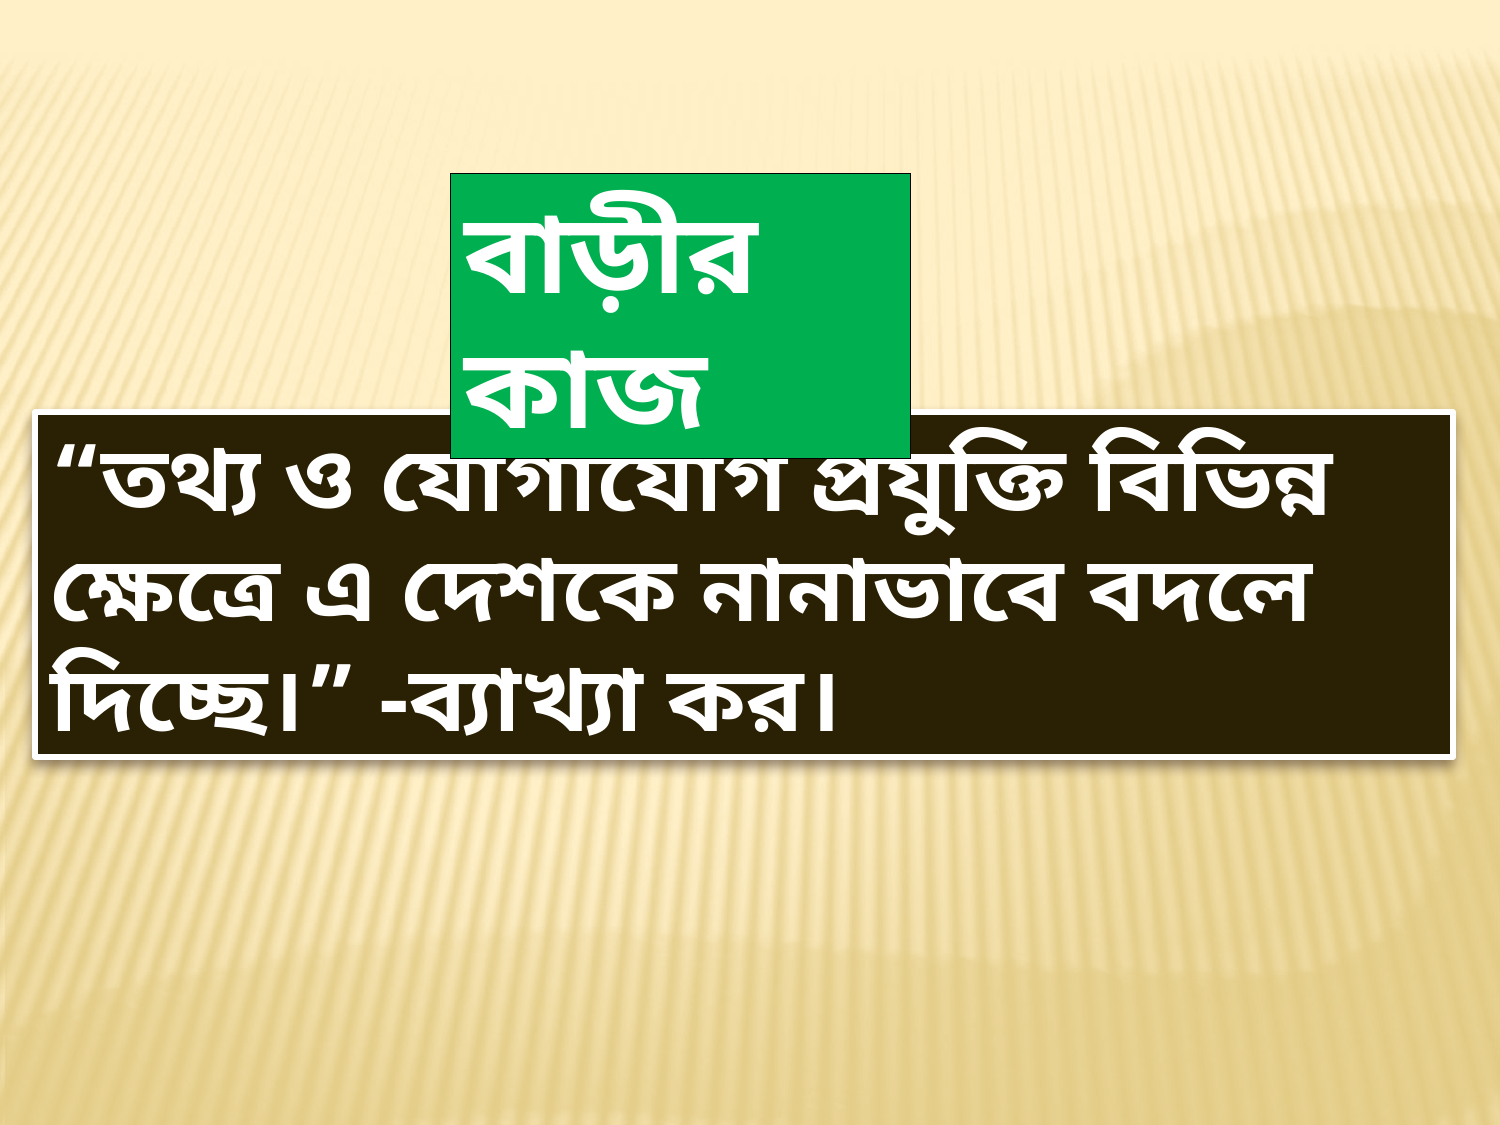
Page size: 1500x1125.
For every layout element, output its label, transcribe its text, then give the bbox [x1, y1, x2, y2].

text_box “তথ্য ও যোগাযোগ প্রযুক্তি বিভিন্ন ক্ষেত্রে এ দেশকে নানাভাবে বদলে দিচ্ছে।” -ব্যাখ্যা কর। [32, 409, 1456, 760]
text_box বাড়ীর কাজ [450, 173, 911, 459]
